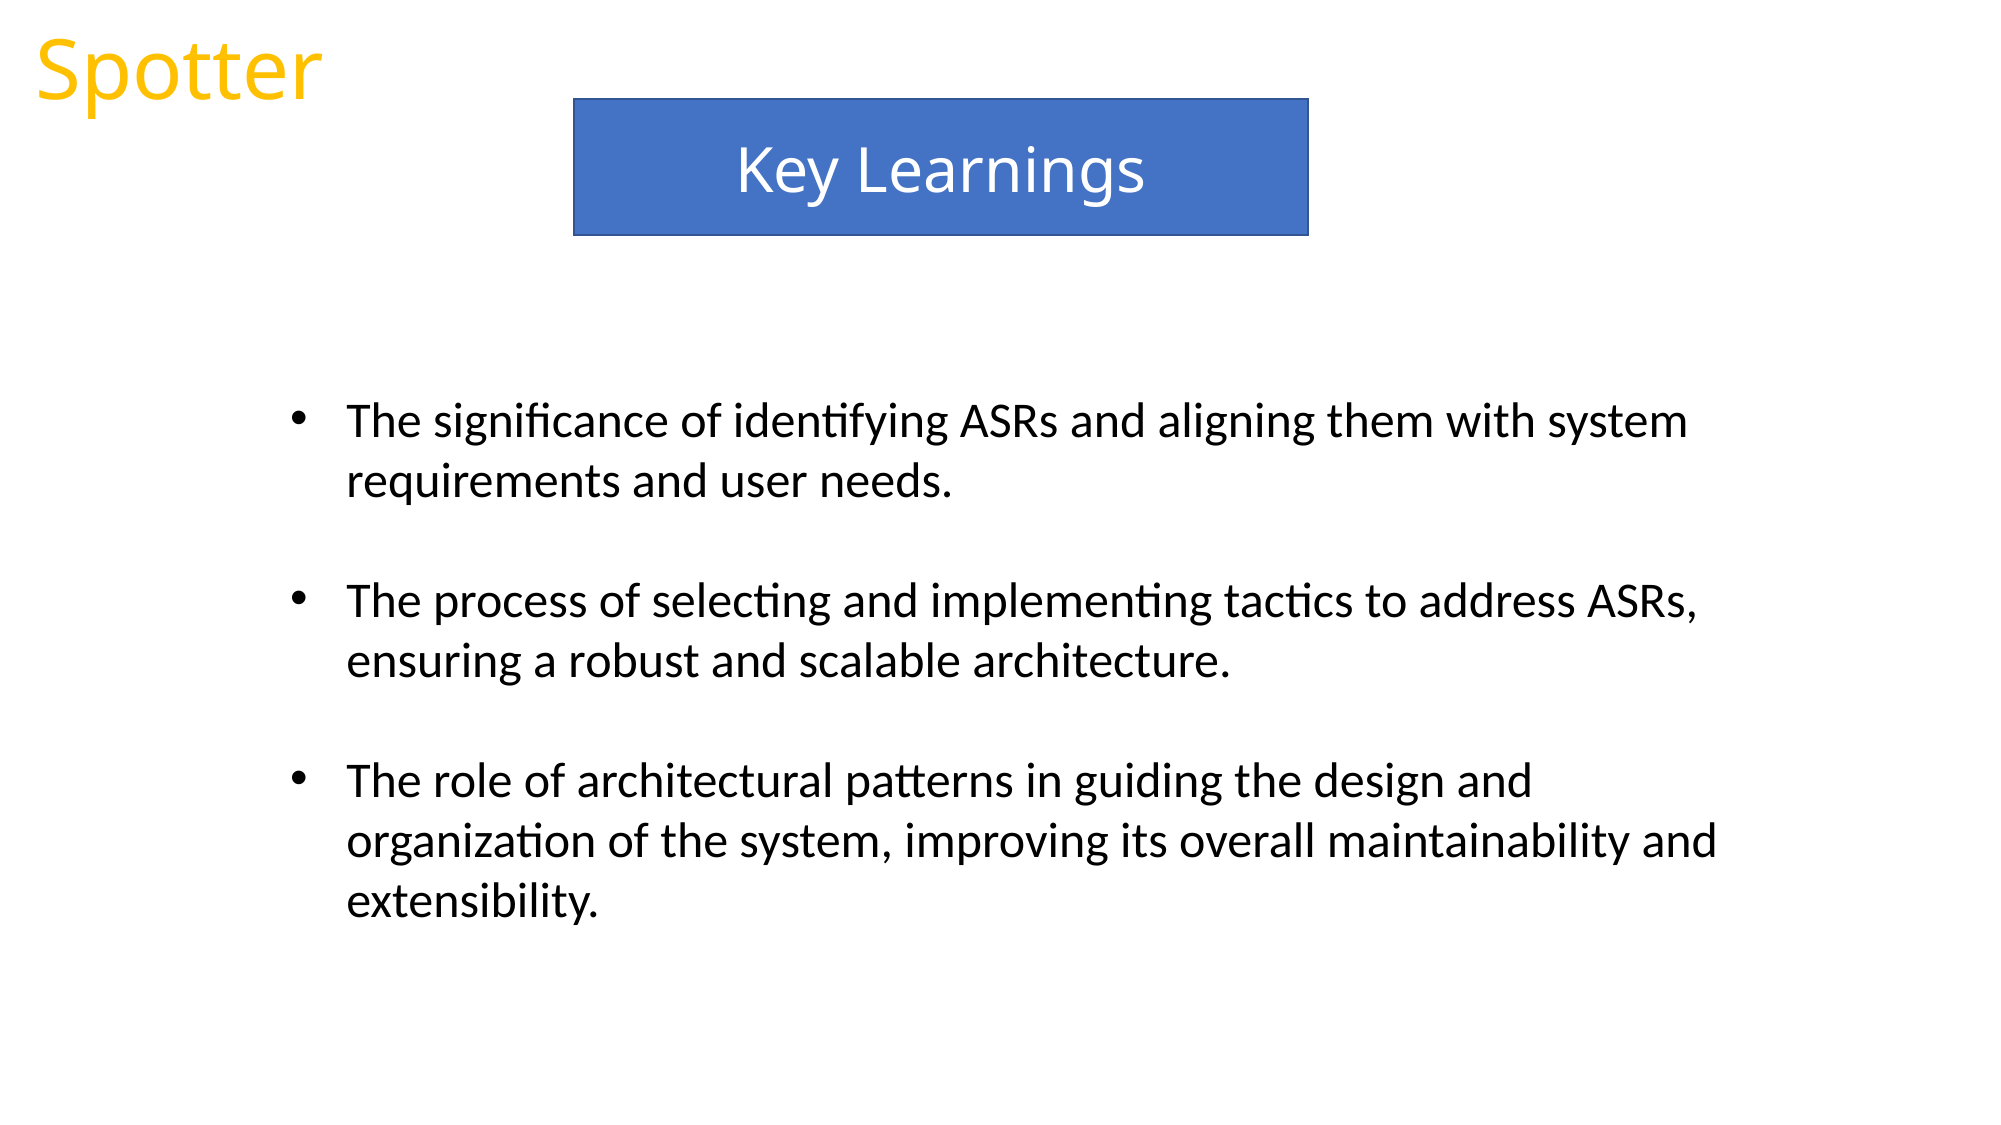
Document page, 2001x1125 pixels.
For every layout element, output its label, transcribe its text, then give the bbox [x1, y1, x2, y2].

text_box Key Learnings [573, 98, 1309, 236]
text_box Spotter [20, 8, 434, 124]
text_box The significance of identifying ASRs and aligning them with system requirements and user needs. The process of selecting and implementing tactics to address ASRs, ensuring a robust and scalable architecture. The role of architectural patterns in guiding the design and organization of the system, improving its overall maintainability and extensibility. [275, 379, 1798, 935]
